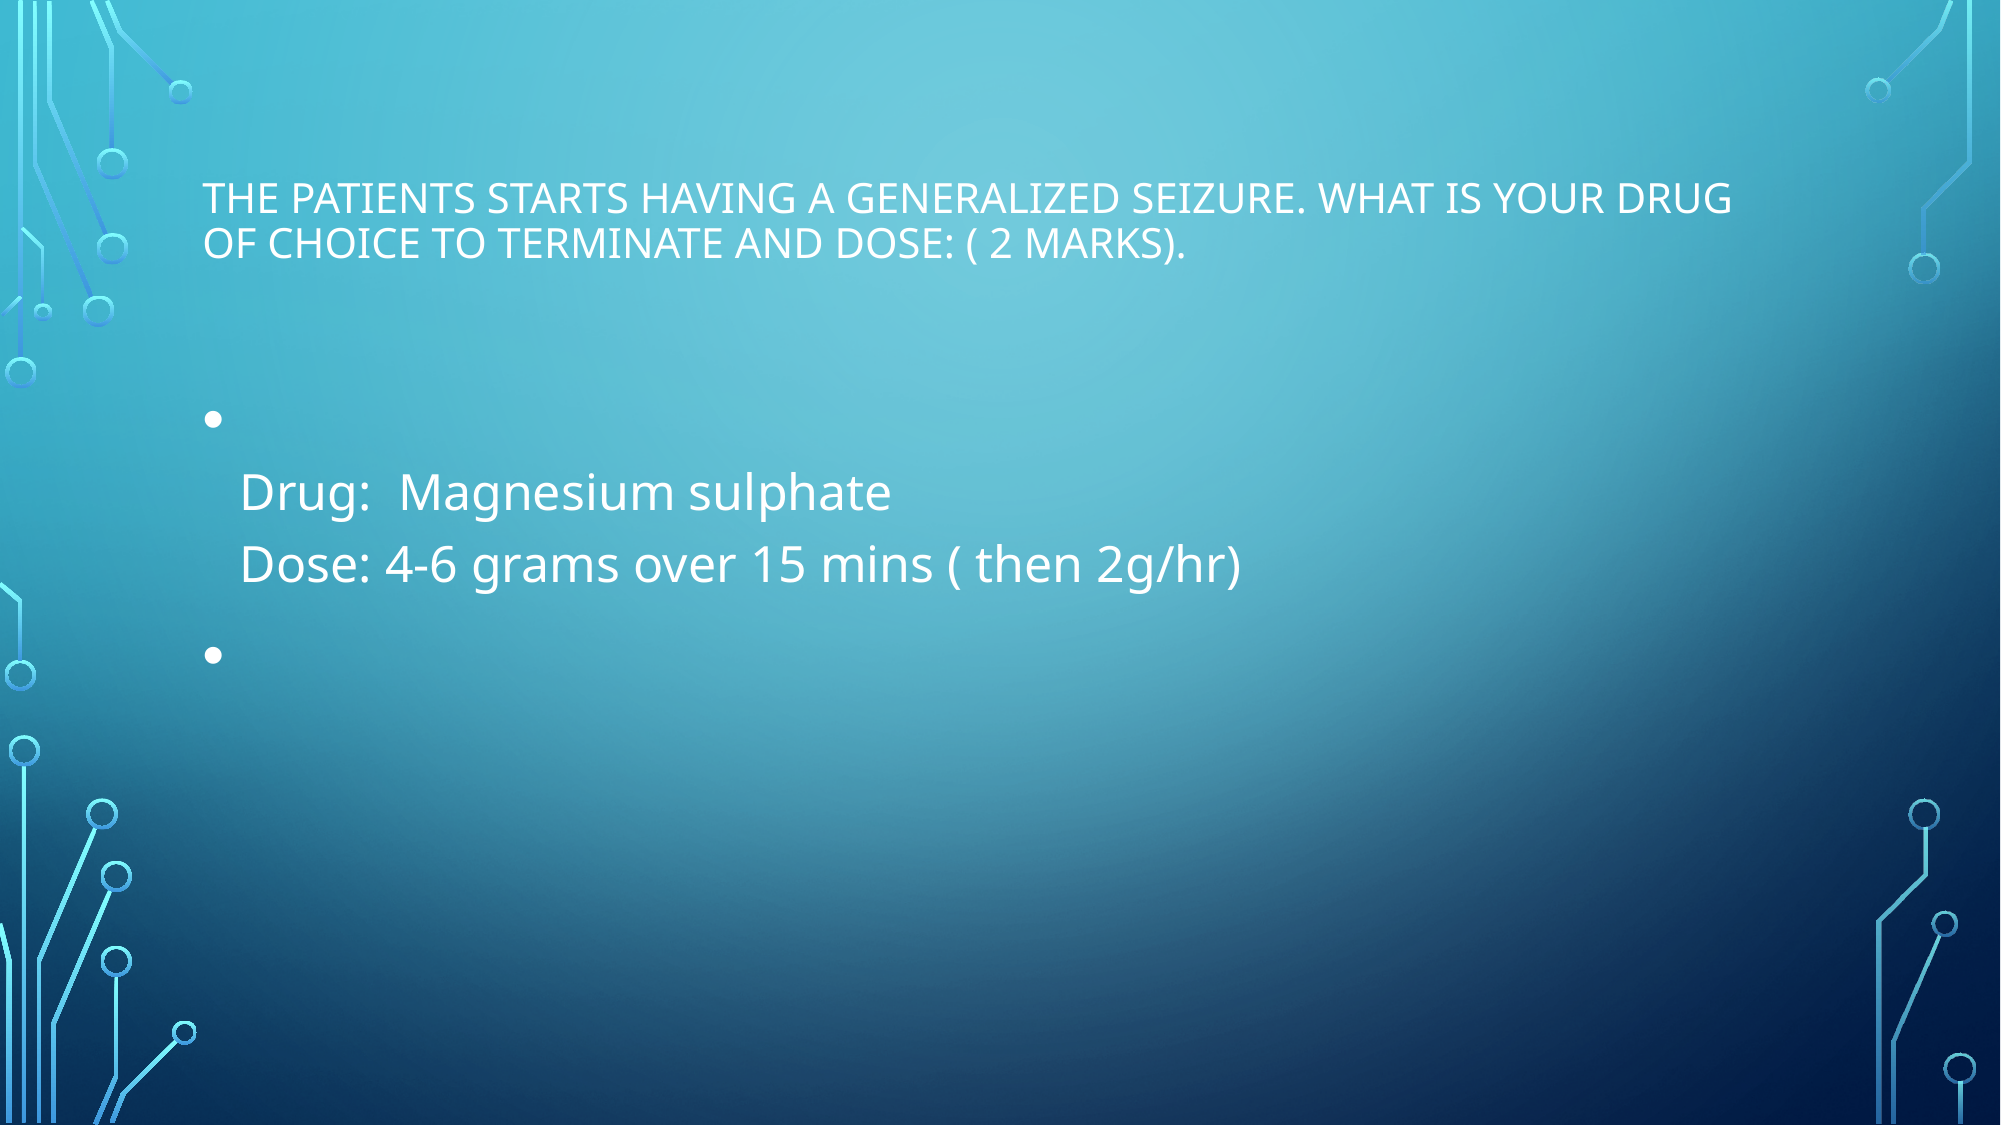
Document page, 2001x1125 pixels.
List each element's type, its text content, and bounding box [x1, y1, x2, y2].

list Drug: Magnesium sulphate Dose: 4-6 grams over 15 mins ( then 2g/hr) [187, 369, 1813, 950]
title The patients starts having a generalized seizure. What is your drug of choice to terminate and dose: ( 2 marks). [187, 101, 1813, 344]
